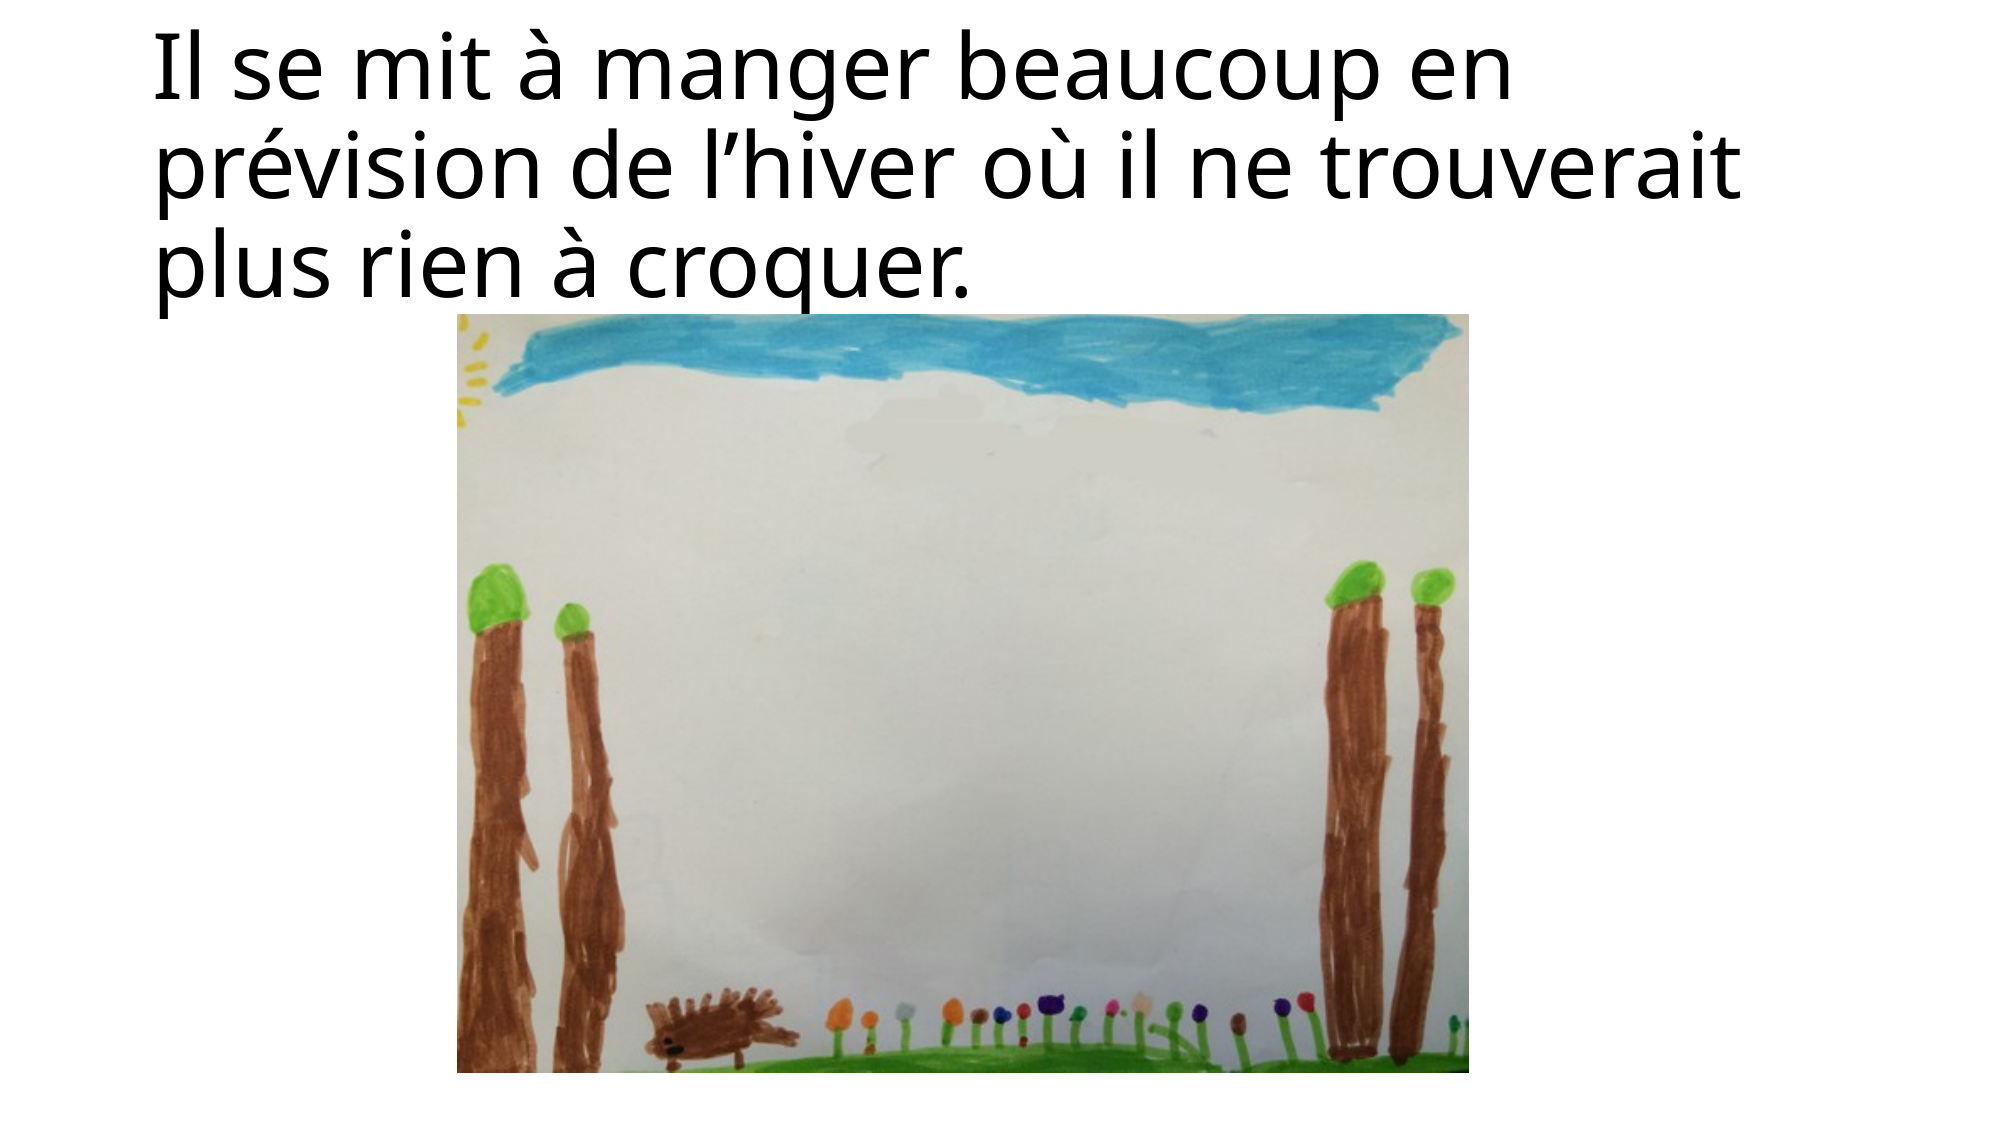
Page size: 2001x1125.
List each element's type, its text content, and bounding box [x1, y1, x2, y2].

title Il se mit à manger beaucoup en prévision de l’hiver où il ne trouverait plus rien à croquer. [137, 59, 1863, 278]
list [457, 314, 1469, 1073]
